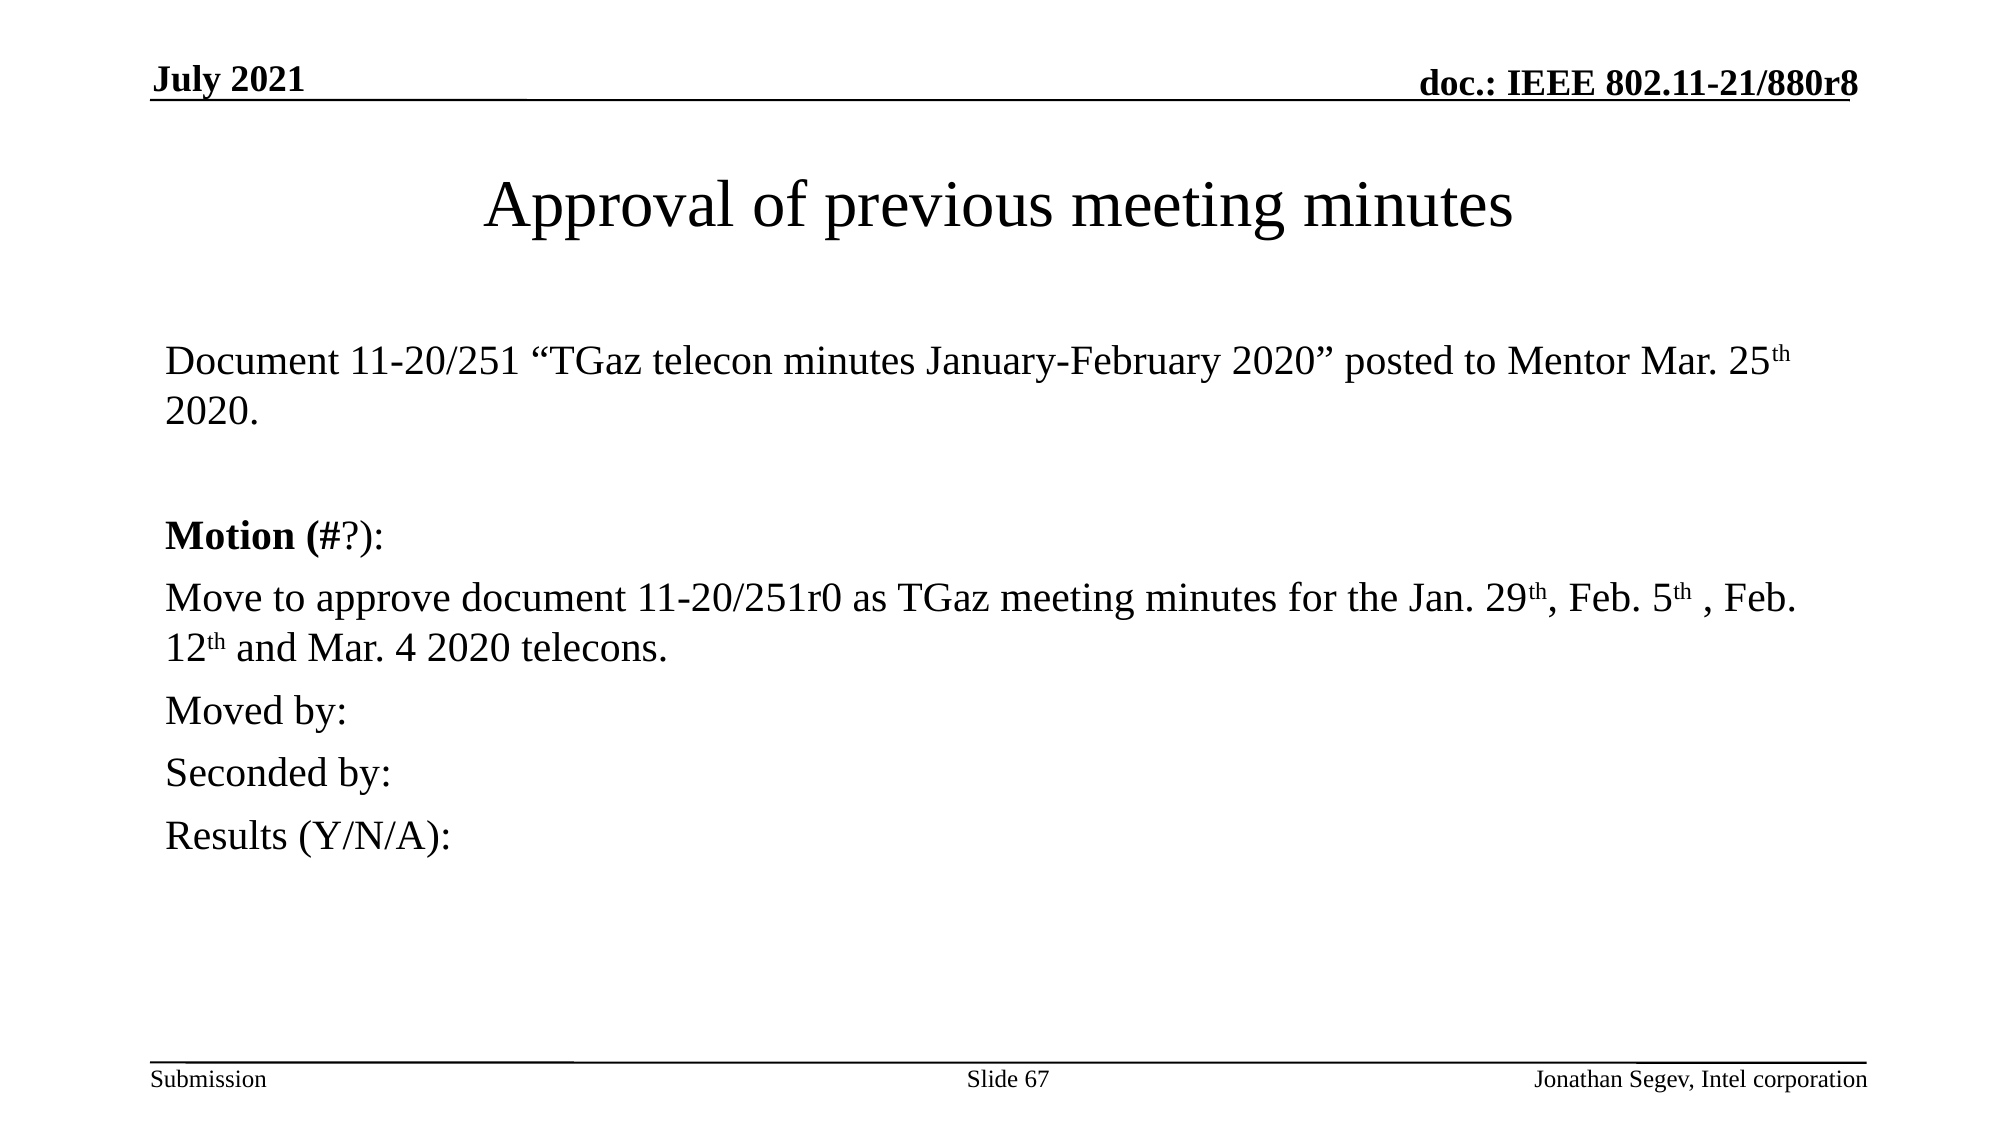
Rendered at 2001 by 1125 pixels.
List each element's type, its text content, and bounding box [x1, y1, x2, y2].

title Approval of previous meeting minutes [149, 112, 1850, 288]
list Document 11-20/251 “TGaz telecon minutes January-February 2020” posted to Mentor Mar. 25th 2020. Motion (#?): Move to approve document 11-20/251r0 as TGaz meeting minutes for the Jan. 29th, Feb. 5th , Feb. 12th and Mar. 4 2020 telecons. Moved by: Seconded by: Results (Y/N/A): [149, 324, 1850, 1000]
slide_number Slide 67 [950, 1061, 1067, 1123]
footer Jonathan Segev, Intel corporation [1171, 1061, 1869, 1093]
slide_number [152, 54, 563, 100]
